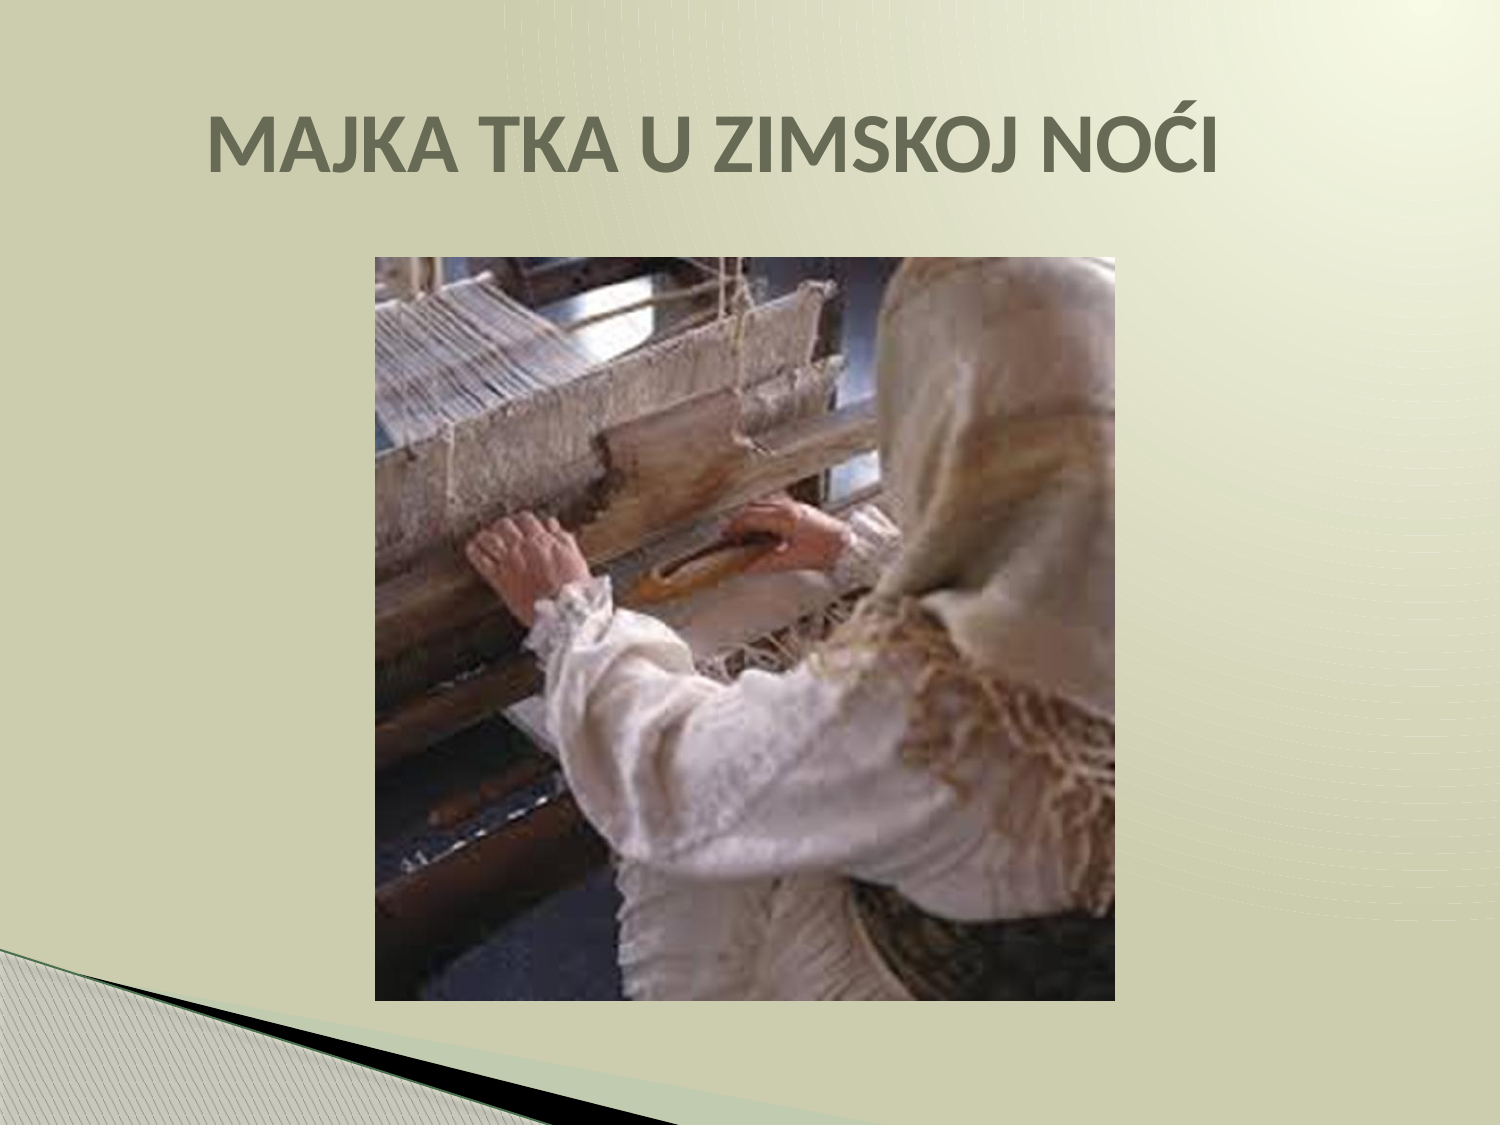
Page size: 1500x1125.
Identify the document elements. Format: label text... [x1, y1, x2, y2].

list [374, 257, 1115, 1001]
title MAJKA TKA U ZIMSKOJ NOĆI [75, 45, 1425, 233]
